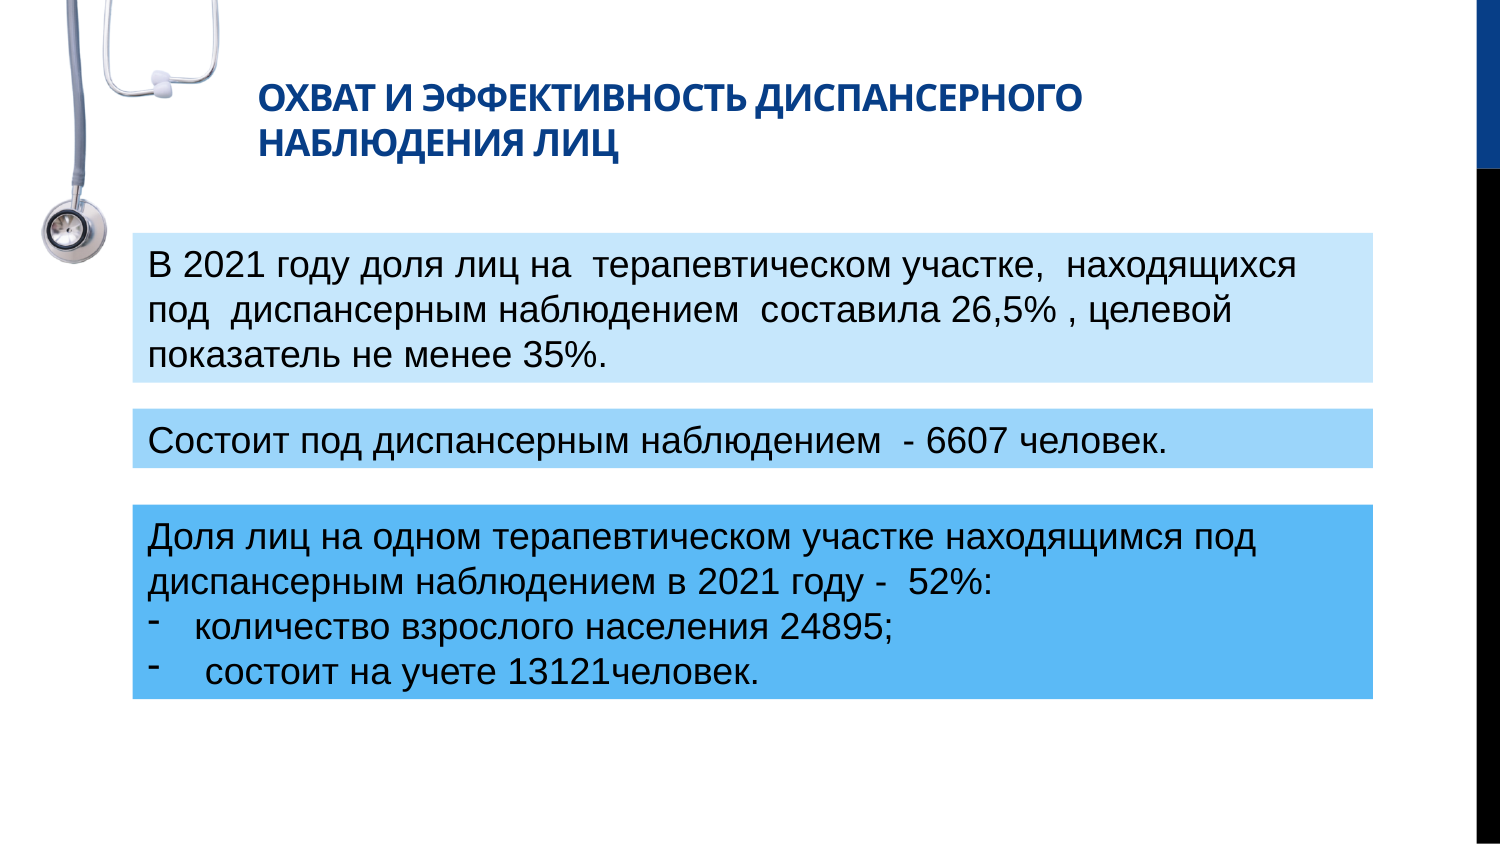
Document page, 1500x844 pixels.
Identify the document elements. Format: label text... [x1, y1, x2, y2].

picture [0, 0, 621, 350]
text_box Состоит под диспансерным наблюдением - 6607 человек. [132, 408, 1373, 469]
text_box Доля лиц на одном терапевтическом участке находящимся под диспансерным наблюдением в 2021 году - 52%: количество взрослого населения 24895; состоит на учете 13121человек. [132, 504, 1373, 700]
text_box В 2021 году доля лиц на терапевтическом участке, находящихся под диспансерным наблюдением составила 26,5% , целевой показатель не менее 35%. [132, 232, 1373, 383]
title Охват и эффективность диспансерного наблюдения лиц [630, 50, 1193, 172]
